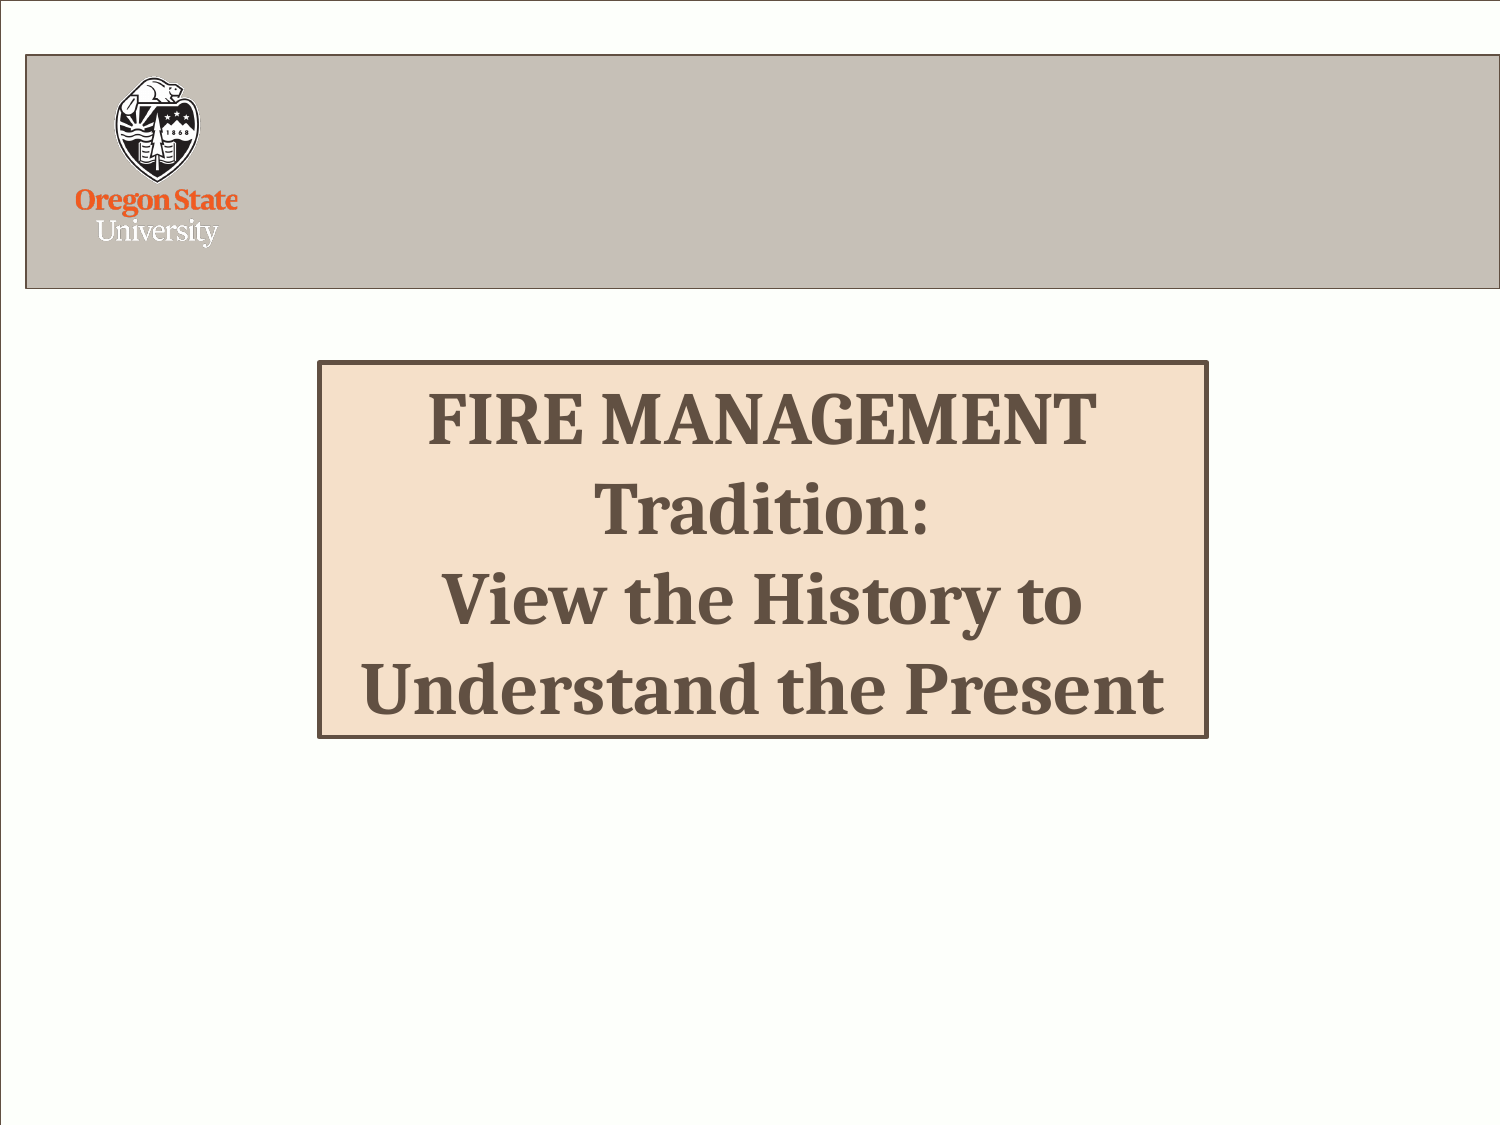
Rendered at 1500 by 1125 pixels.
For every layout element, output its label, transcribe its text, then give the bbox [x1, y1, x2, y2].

text_box [26, 54, 1500, 289]
picture [75, 76, 238, 248]
text_box FIRE MANAGEMENT Tradition: View the History to Understand the Present [319, 362, 1207, 738]
